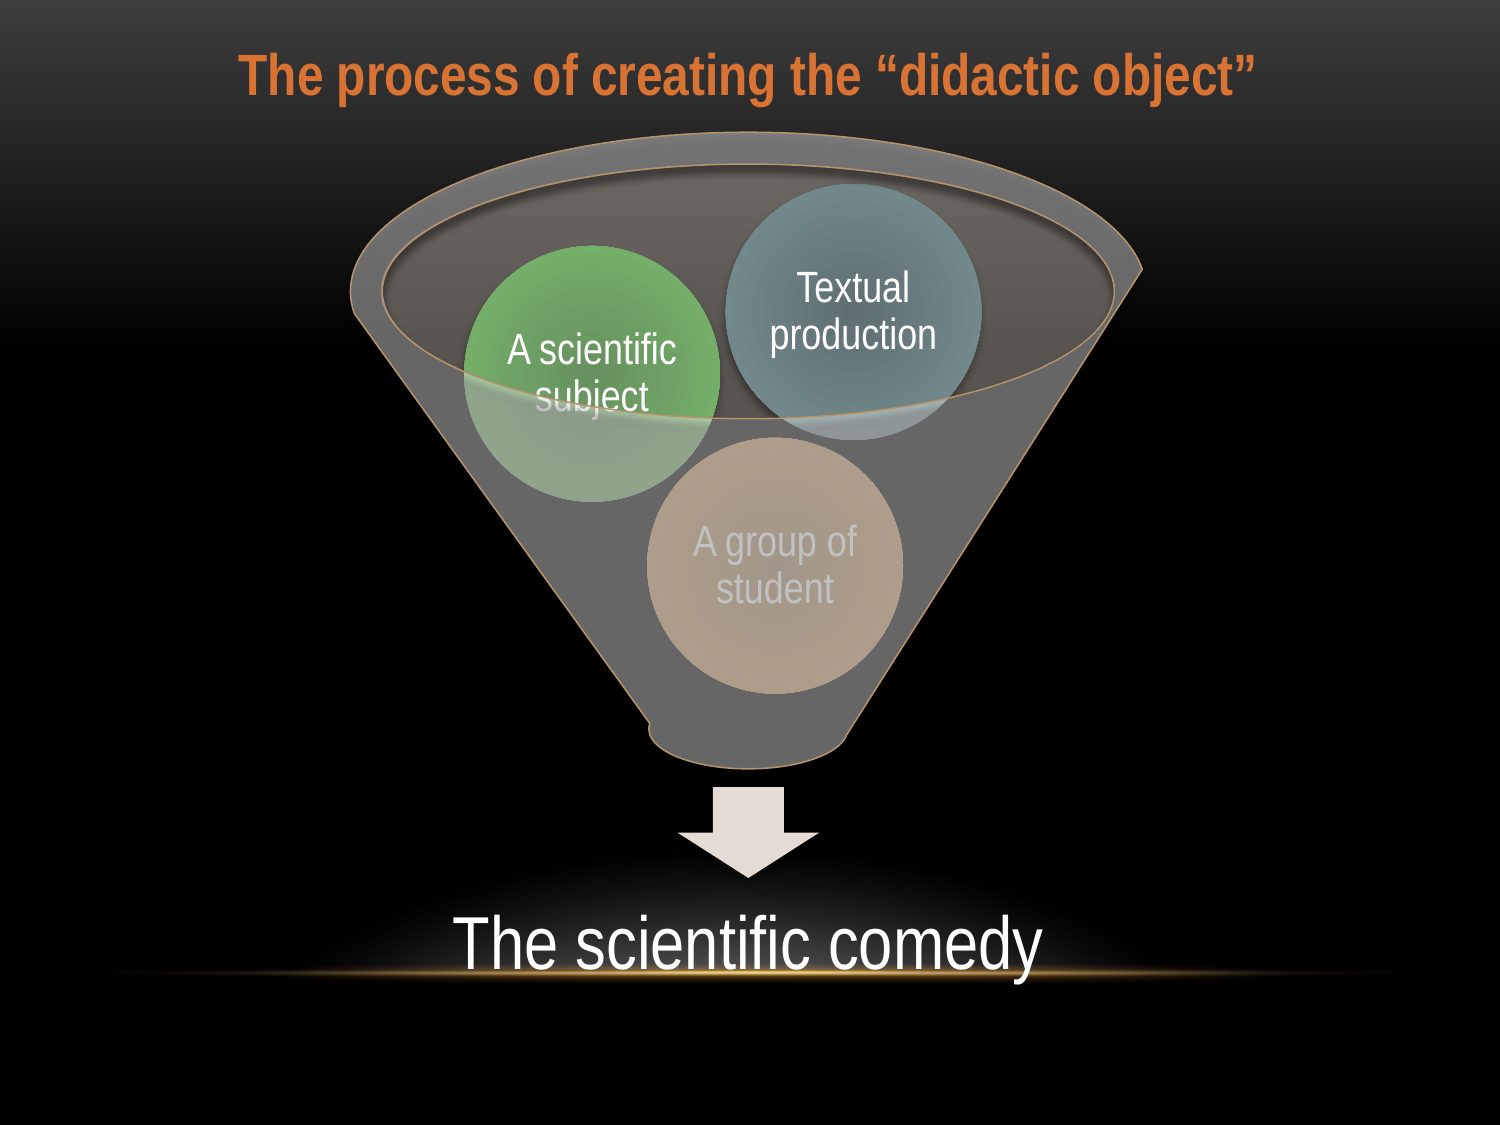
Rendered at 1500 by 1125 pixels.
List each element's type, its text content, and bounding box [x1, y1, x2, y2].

text_box The process of creating the “didactic object” [180, 29, 1317, 115]
picture [0, 0, 1500, 1125]
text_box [179, 115, 1317, 1048]
